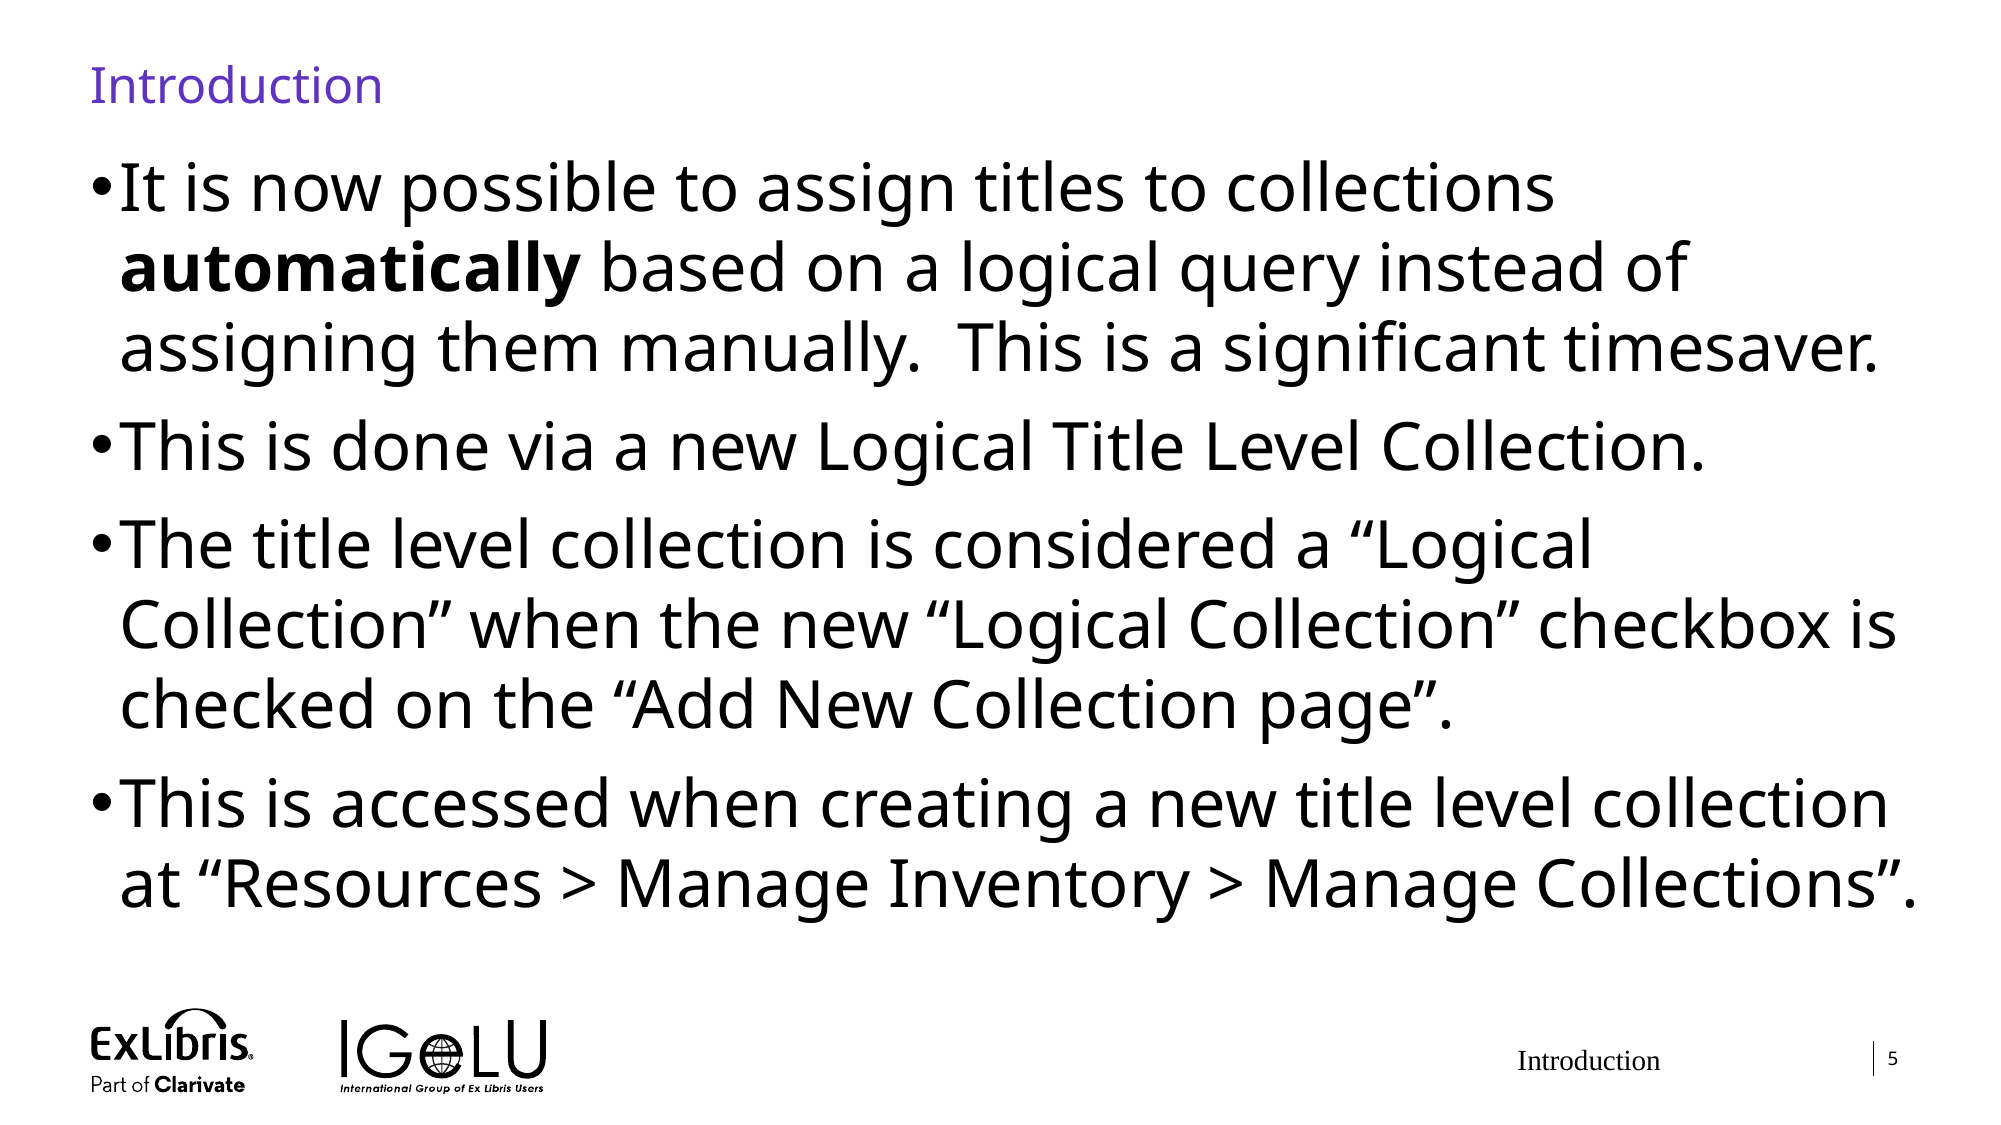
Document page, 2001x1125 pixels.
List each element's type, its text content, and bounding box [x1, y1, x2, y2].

list It is now possible to assign titles to collections automatically based on a logical query instead of assigning them manually. This is a significant timesaver. This is done via a new Logical Title Level Collection. The title level collection is considered a “Logical Collection” when the new “Logical Collection” checkbox is checked on the “Add New Collection page”. This is accessed when creating a new title level collection at “Resources > Manage Inventory > Manage Collections”. [90, 144, 1923, 1006]
slide_number 5 [1887, 1041, 1923, 1077]
title Introduction [90, 60, 1449, 102]
footer Introduction [1318, 1041, 1860, 1077]
